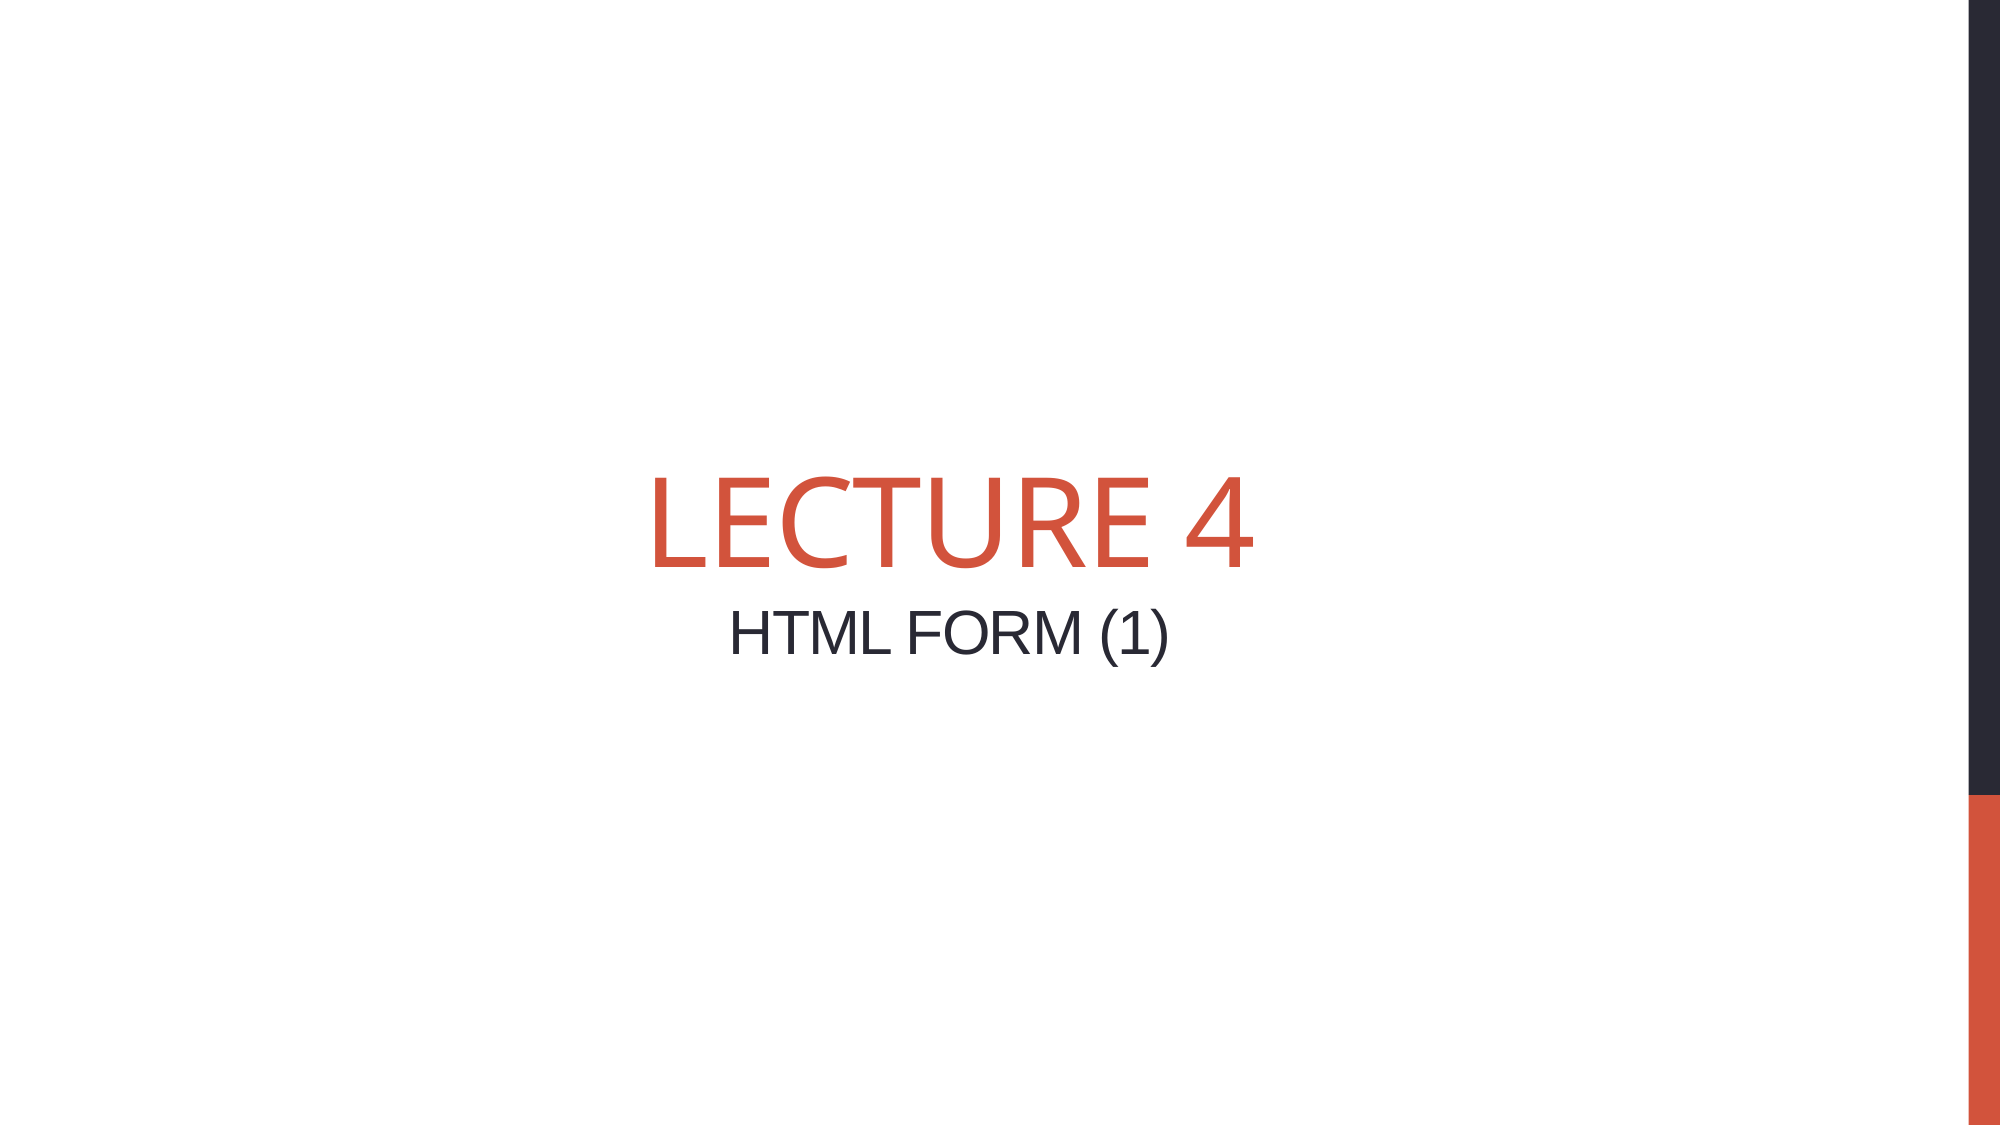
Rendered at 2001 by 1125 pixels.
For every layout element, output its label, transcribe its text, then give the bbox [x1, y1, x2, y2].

title Lecture 4 HTML Form (1) [99, 37, 1800, 1072]
